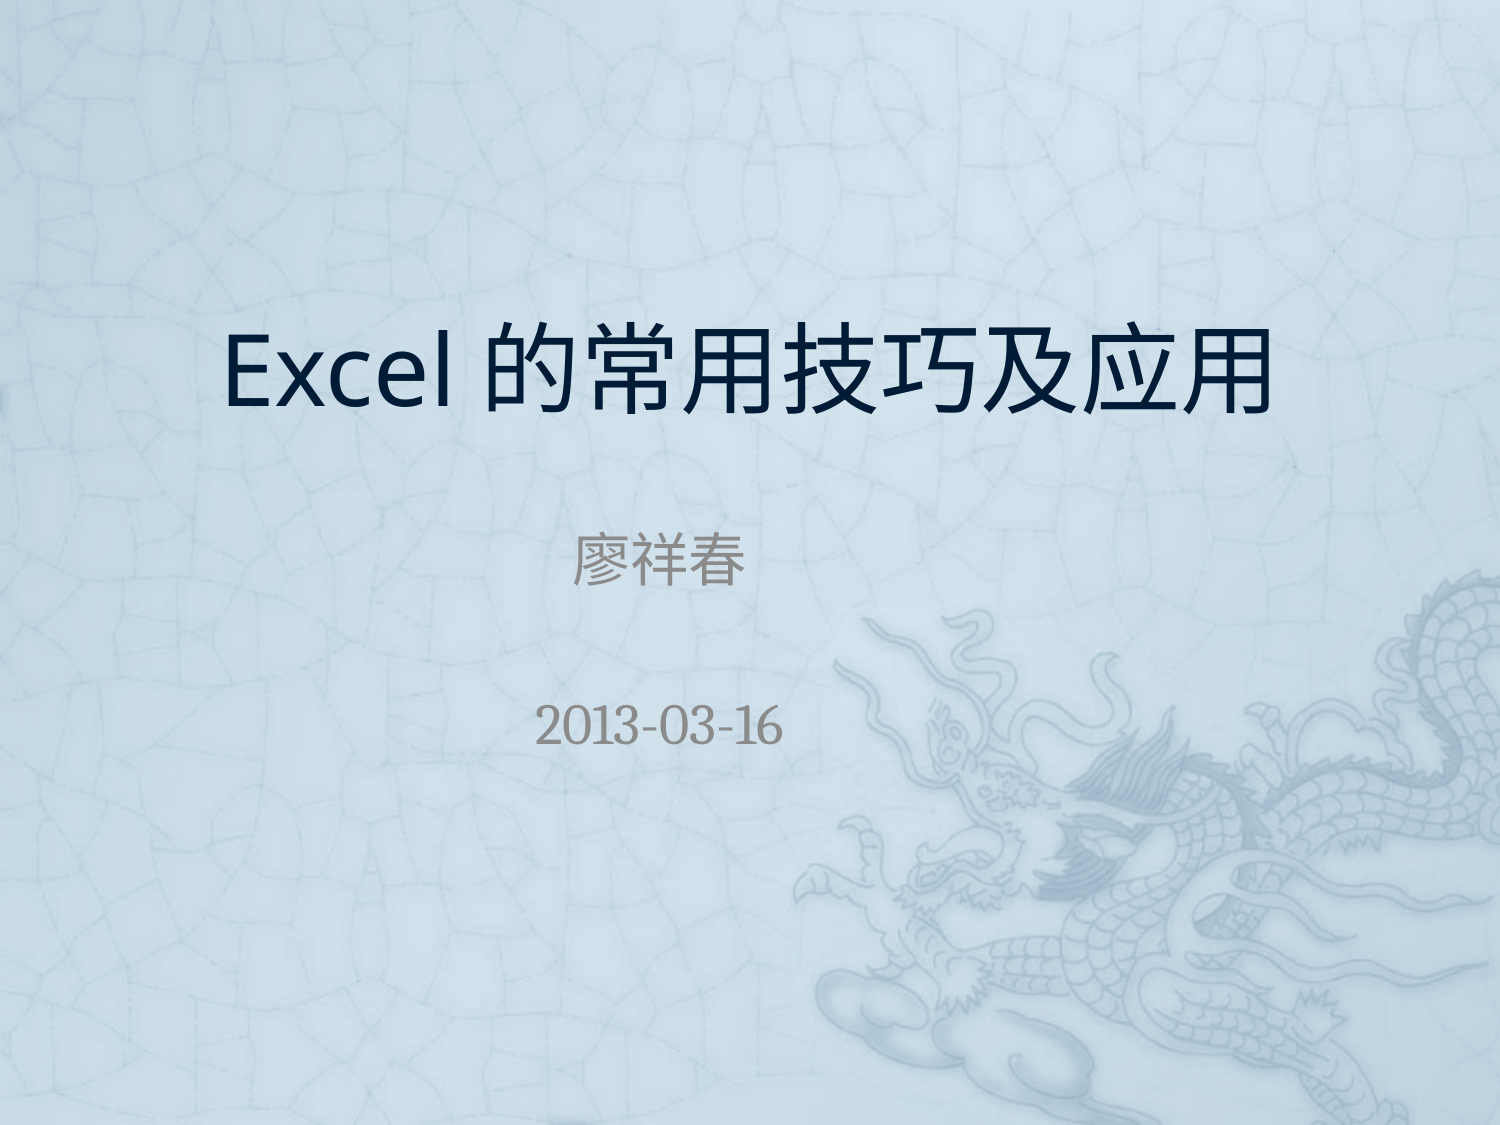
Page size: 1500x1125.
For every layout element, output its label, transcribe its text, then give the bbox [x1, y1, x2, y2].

title Excel的常用技巧及应用 [112, 192, 1388, 434]
subtitle 廖祥春 2013-03-16 [112, 433, 1207, 797]
